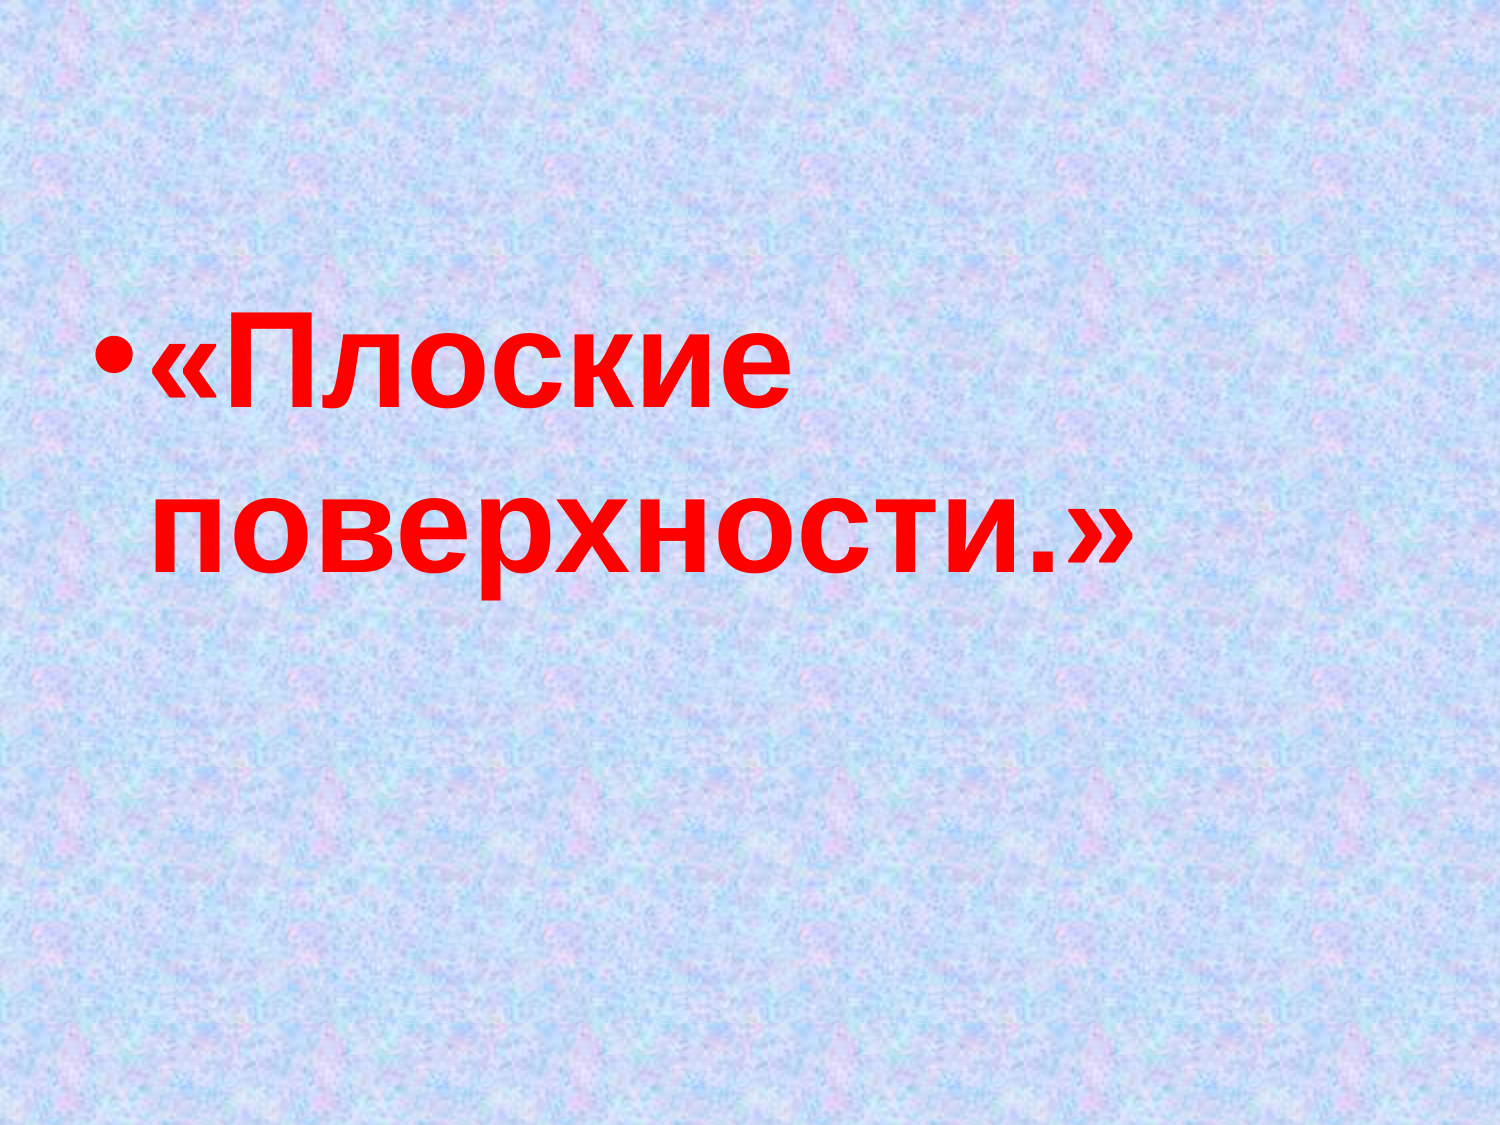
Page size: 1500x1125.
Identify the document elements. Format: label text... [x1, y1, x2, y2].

picture [0, 0, 1500, 1125]
list «Плоские поверхности.» [75, 262, 1425, 1005]
